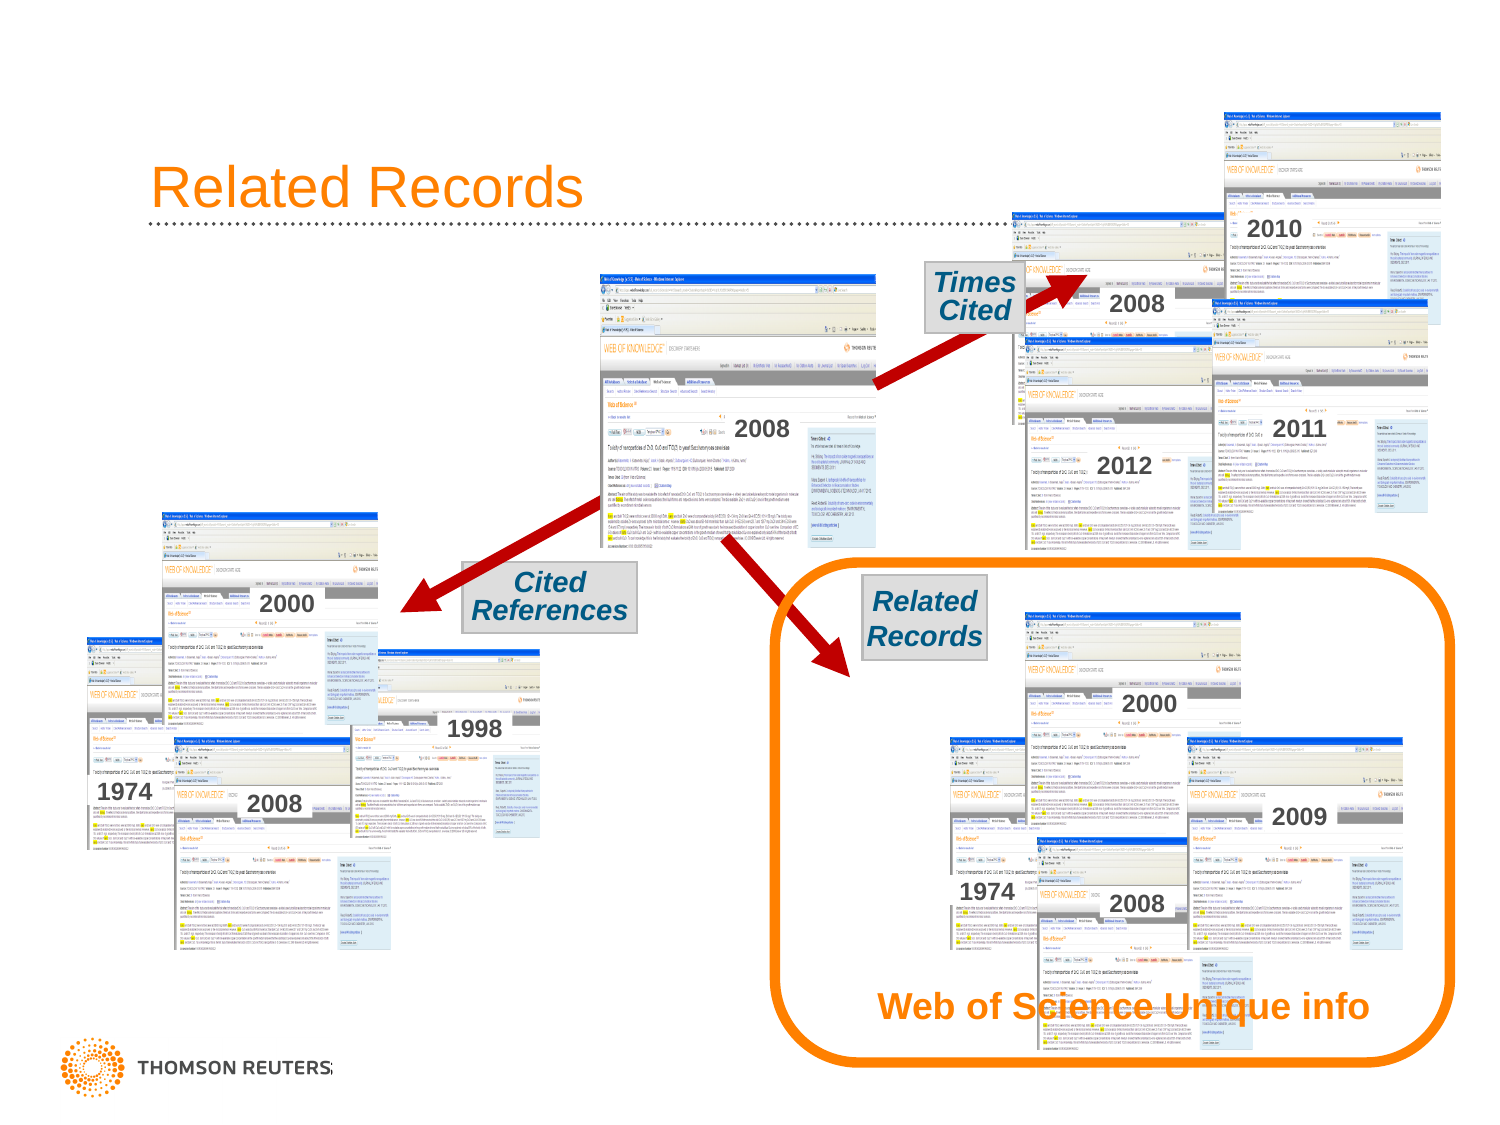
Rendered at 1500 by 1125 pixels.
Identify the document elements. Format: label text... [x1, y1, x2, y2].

text_box Times Cited [924, 262, 1007, 334]
title Related Records [150, 82, 1360, 221]
picture [60, 1037, 333, 1125]
text_box Web of Science Unique info [1257, 974, 1388, 1035]
picture [1012, 112, 1441, 551]
text_box Web of Science Unique info [862, 974, 1032, 1035]
picture [949, 612, 1403, 1051]
text_box Related Records [862, 574, 988, 660]
picture [599, 274, 876, 548]
picture [87, 512, 541, 951]
text_box [774, 562, 1450, 1063]
text_box [399, 505, 594, 613]
text_box Cited References [462, 562, 638, 634]
